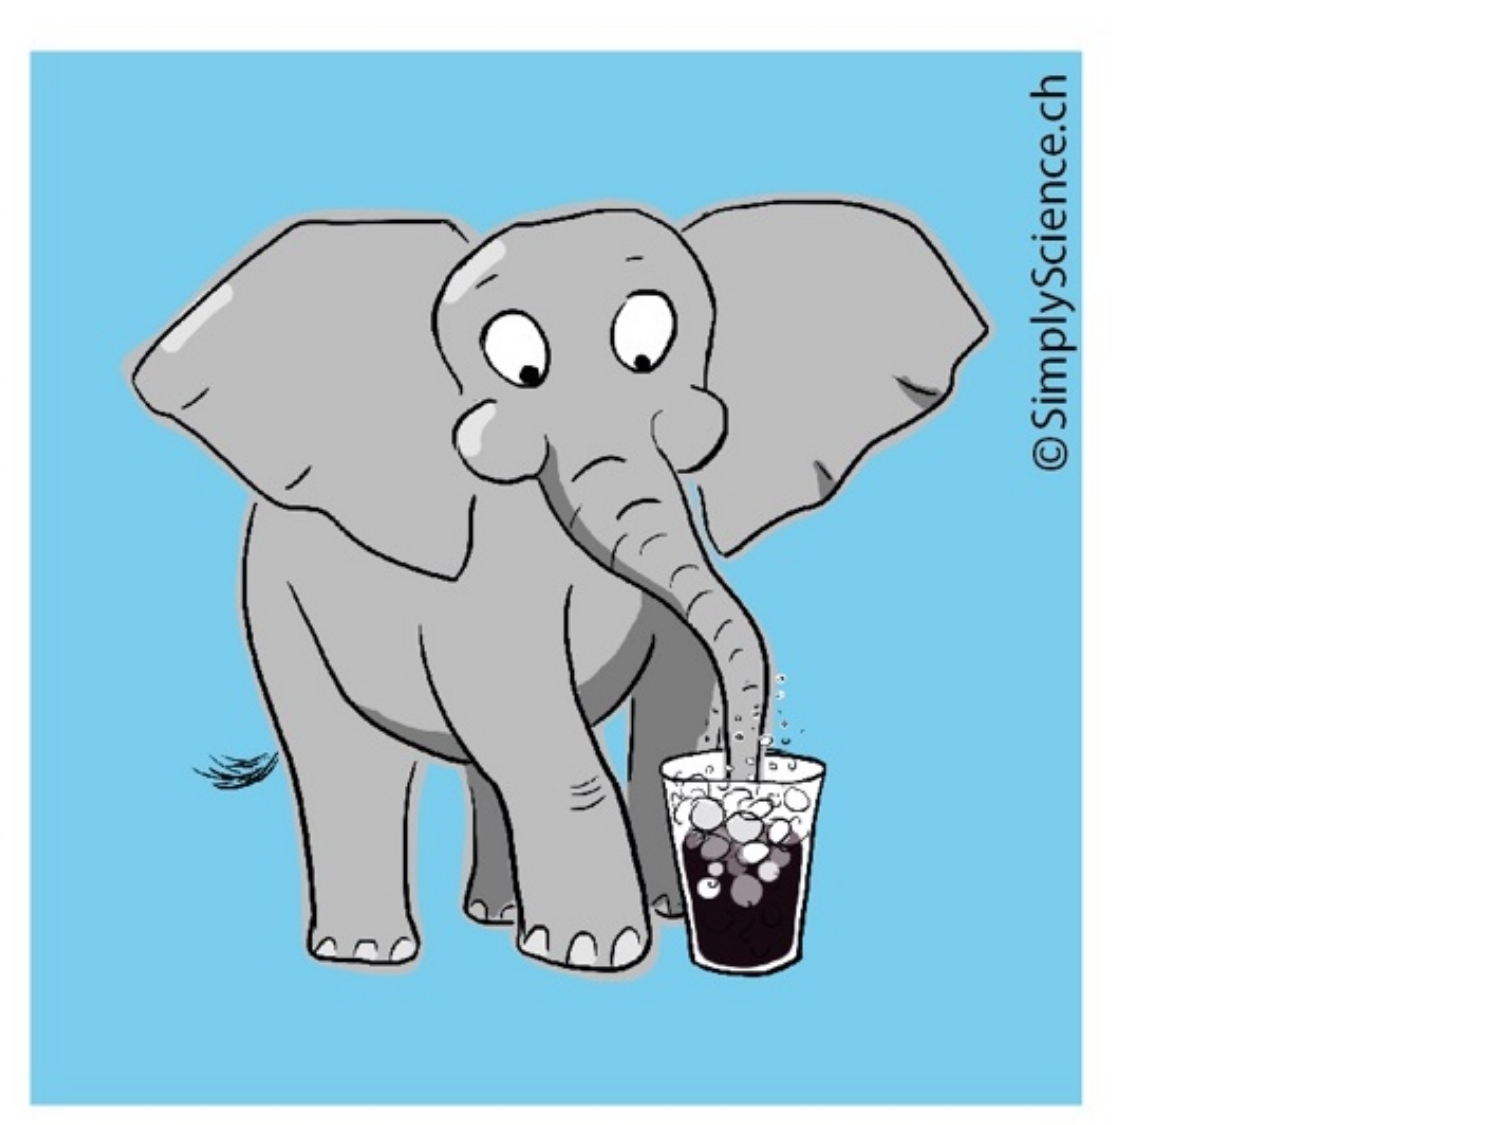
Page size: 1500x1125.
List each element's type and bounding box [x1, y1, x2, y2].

picture [0, 20, 1118, 1125]
